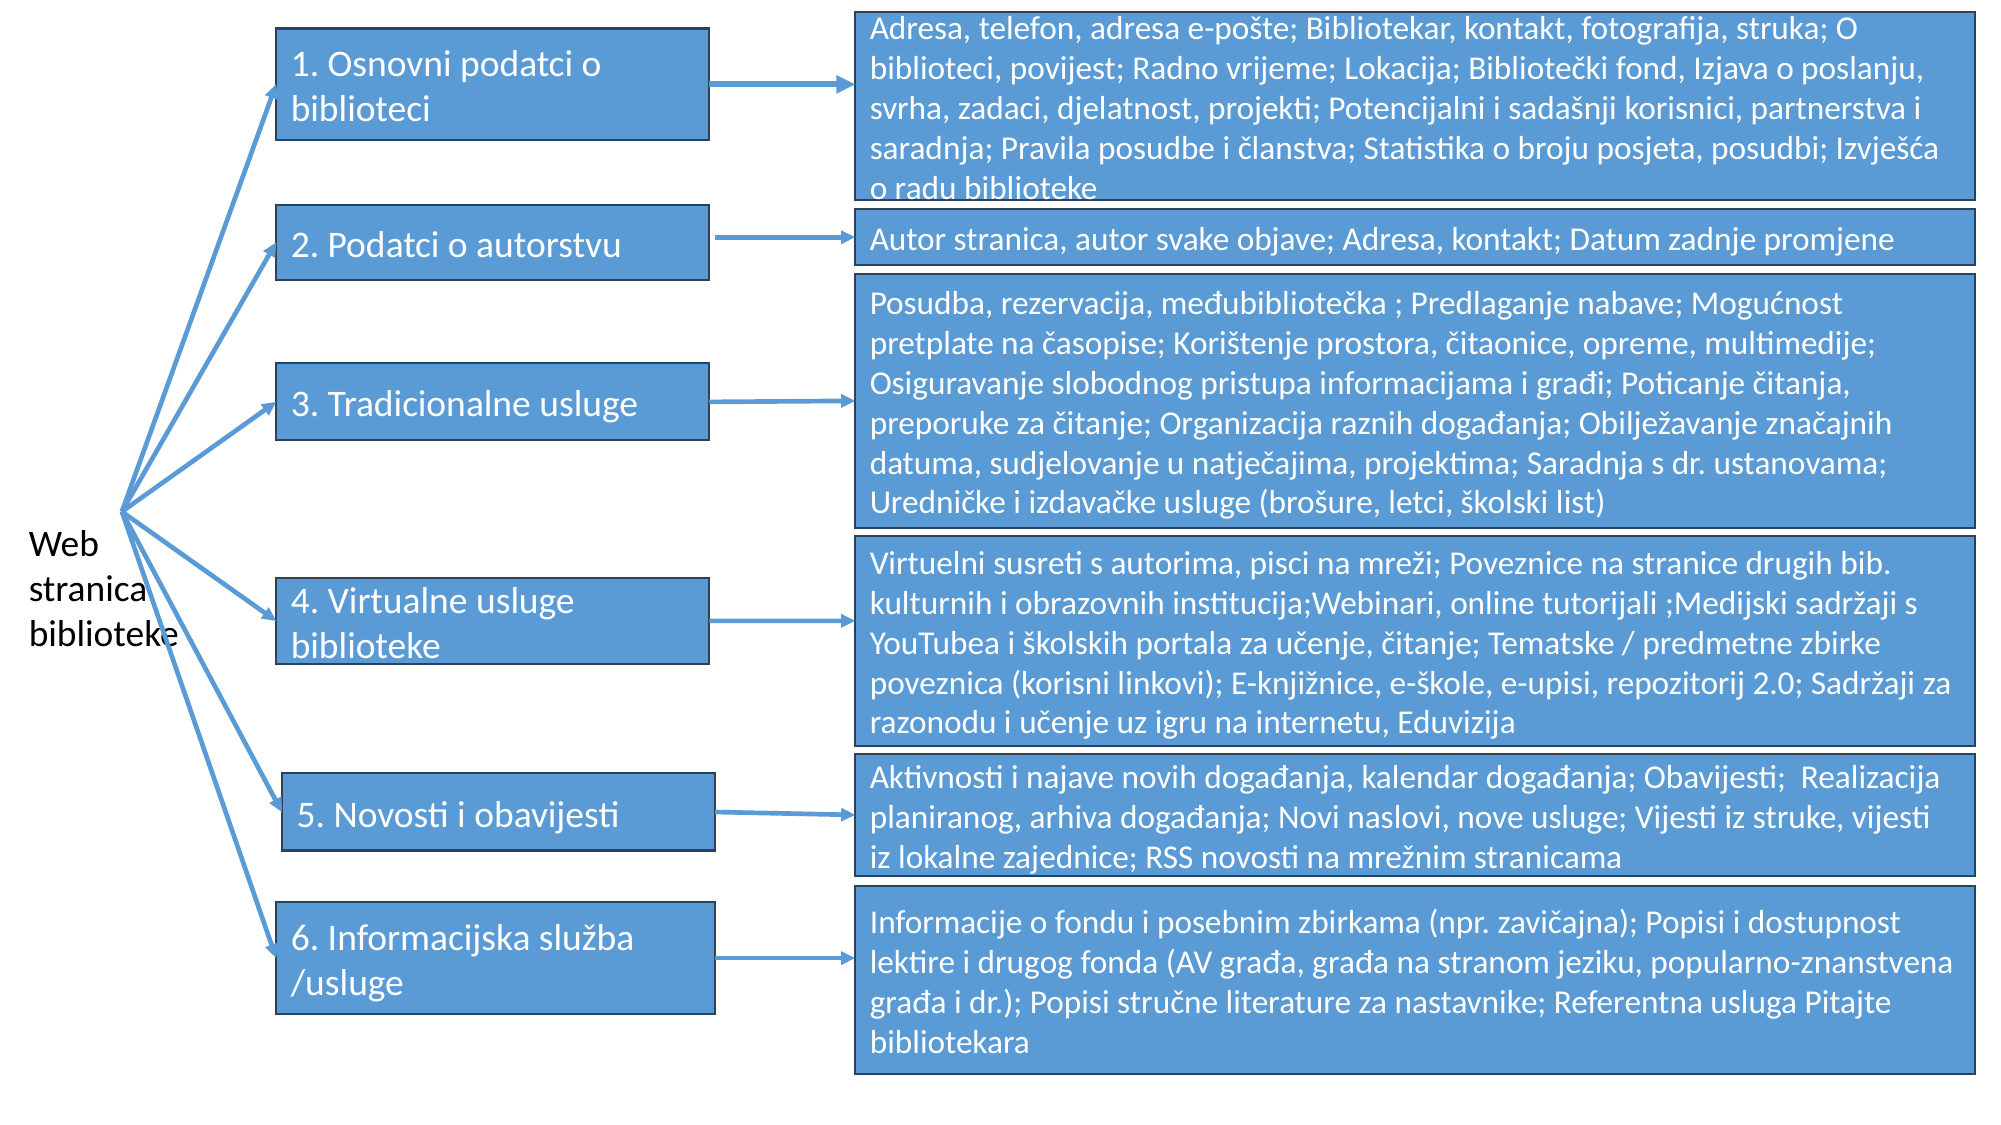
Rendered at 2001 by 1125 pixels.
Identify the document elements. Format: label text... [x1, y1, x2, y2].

text_box 2. Podatci o autorstvu [277, 204, 710, 281]
text_box Informacije o fondu i posebnim zbirkama (npr. zavičajna); Popisi i dostupnost lektire i drugog fonda (AV građa, građa na stranom jeziku, popularno-znanstvena građa i dr.); Popisi stručne literature za nastavnike; Referentna usluga Pitajte bibliotekara [854, 885, 1976, 1075]
text_box 3. Tradicionalne usluge [277, 362, 710, 441]
text_box Virtuelni susreti s autorima, pisci na mreži; Poveznice na stranice drugih bib. kulturnih i obrazovnih institucija;Webinari, online tutorijali ;Medijski sadržaji s YouTubea i školskih portala za učenje, čitanje; Tematske / predmetne zbirke poveznica (korisni linkovi); E-knjižnice, e-škole, e-upisi, repozitorij 2.0; Sadržaji za razonodu i učenje uz igru na internetu, Eduvizija [854, 535, 1976, 747]
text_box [277, 511, 282, 813]
text_box 4. Virtualne usluge biblioteke [282, 577, 710, 665]
text_box Adresa, telefon, adresa e-pošte; Bibliotekar, kontakt, fotografija, struka; O biblioteci, povijest; Radno vrijeme; Lokacija; Bibliotečki fond, Izjava o poslanju, svrha, zadaci, djelatnost, projekti; Potencijalni i sadašnji korisnici, partnerstva i saradnja; Pravila posudbe i članstva; Statistika o broju posjeta, posudbi; Izvješća o radu biblioteke [854, 11, 1976, 201]
text_box 5. Novosti i obavijesti [281, 772, 716, 852]
text_box 1. Osnovni podatci o biblioteci [275, 27, 710, 141]
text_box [121, 401, 277, 511]
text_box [121, 242, 277, 401]
text_box Web stranica biblioteke [13, 511, 121, 662]
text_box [121, 84, 277, 242]
text_box 6. Informacijska služba /usluge [275, 901, 716, 1015]
text_box Aktivnosti i najave novih događanja, kalendar događanja; Obavijesti; Realizacija planiranog, arhiva događanja; Novi naslovi, nove usluge; Vijesti iz struke, vijesti iz lokalne zajednice; RSS novosti na mrežnim stranicama [854, 753, 1976, 877]
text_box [121, 621, 277, 959]
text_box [121, 511, 277, 621]
text_box Autor stranica, autor svake objave; Adresa, kontakt; Datum zadnje promjene [854, 208, 1976, 266]
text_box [715, 811, 856, 815]
text_box Posudba, rezervacija, međubibliotečka ; Predlaganje nabave; Mogućnost pretplate na časopise; Korištenje prostora, čitaonice, opreme, multimedije; Osiguravanje slobodnog pristupa informacijama i građi; Poticanje čitanja, preporuke za čitanje; Organizacija raznih događanja; Obilježavanje značajnih datuma, sudjelovanje u natječajima, projektima; Saradnja s dr. ustanovama; Uredničke i izdavačke usluge (brošure, letci, školski list) [854, 273, 1976, 529]
